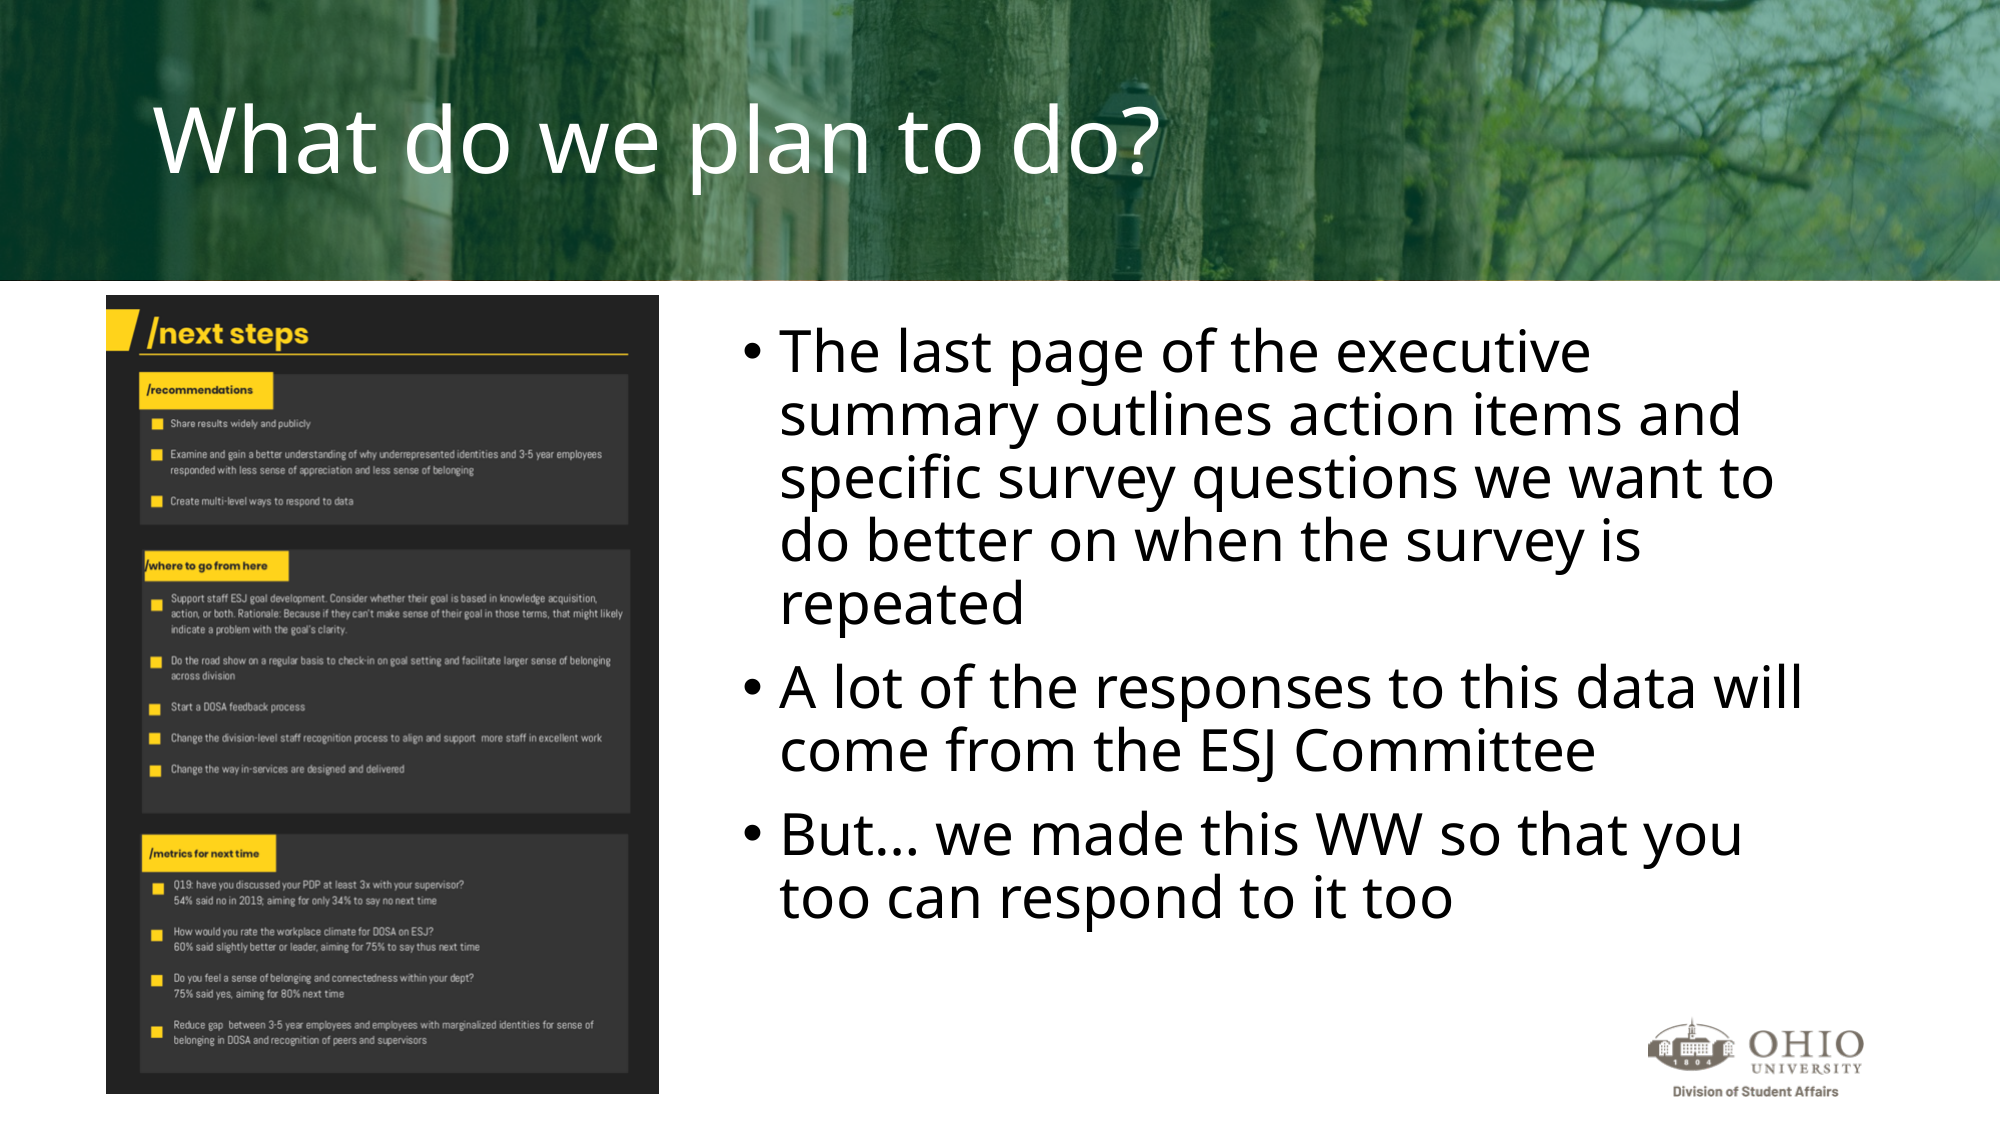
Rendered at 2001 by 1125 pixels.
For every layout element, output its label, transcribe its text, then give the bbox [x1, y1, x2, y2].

picture [106, 295, 659, 1094]
picture [1648, 1016, 1864, 1097]
title What do we plan to do? [137, 59, 1863, 227]
list The last page of the executive summary outlines action items and specific survey questions we want to do better on when the survey is repeated A lot of the responses to this data will come from the ESJ Committee But… we made this WW so that you too can respond to it too [727, 314, 1863, 983]
